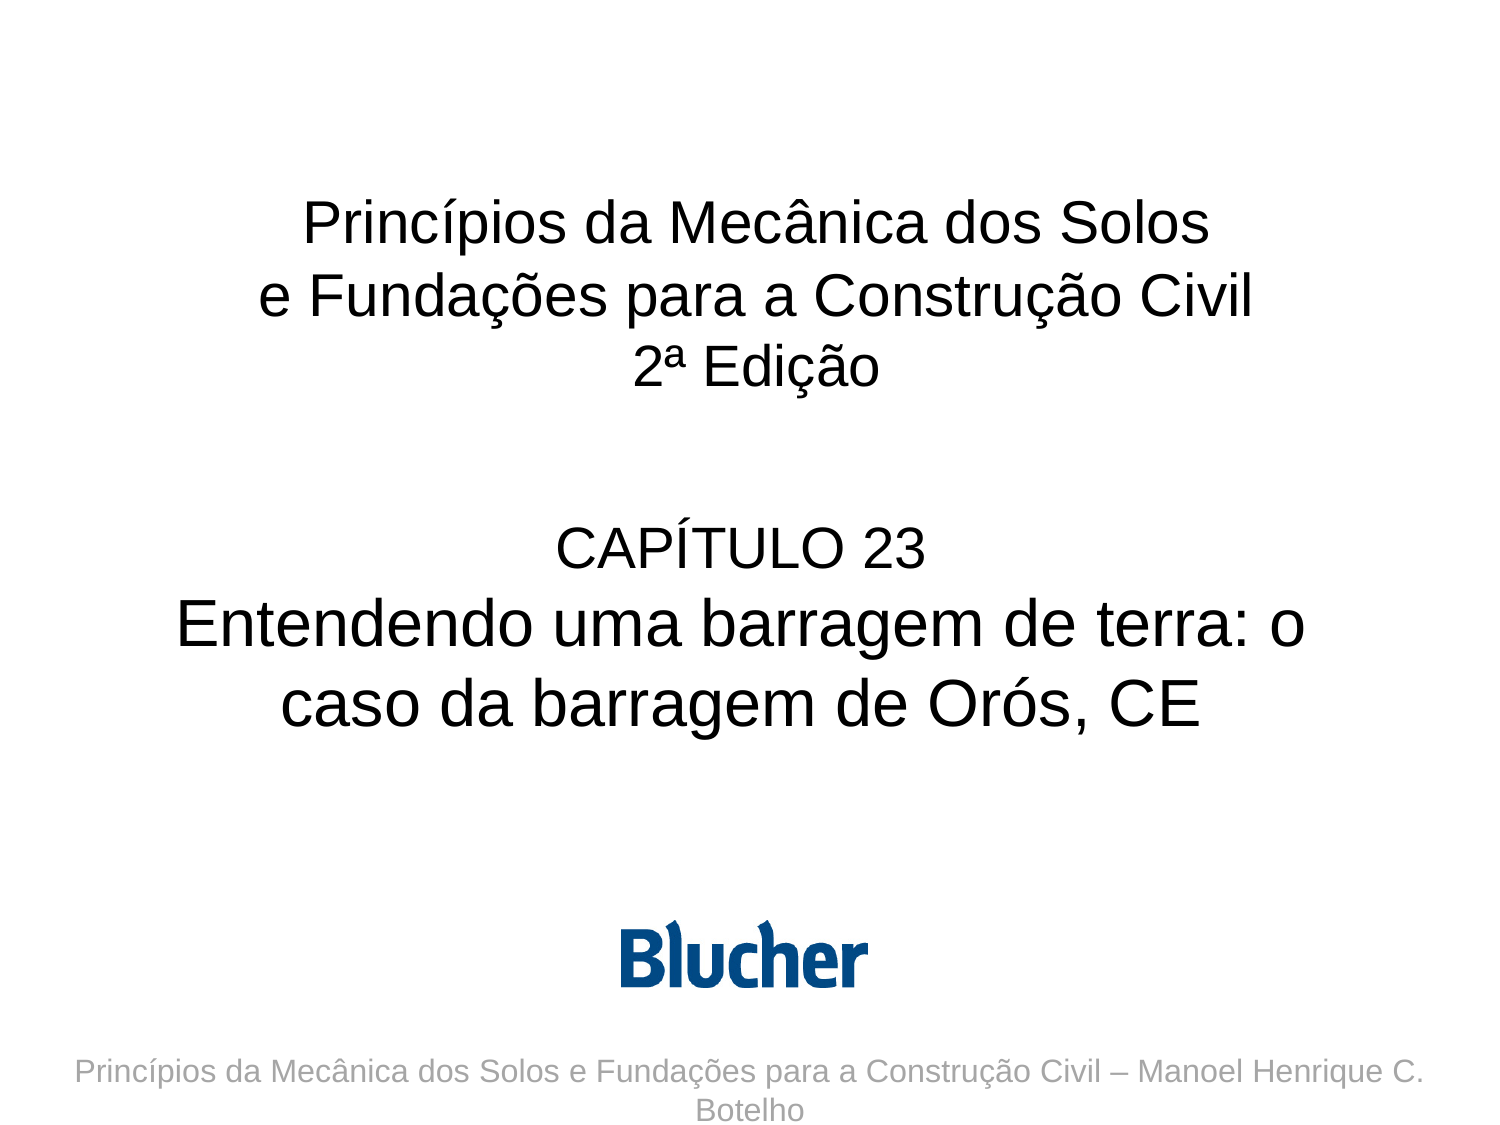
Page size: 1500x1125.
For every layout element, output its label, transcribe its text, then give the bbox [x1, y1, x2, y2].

text_box Princípios da Mecânica dos Solos e Fundações para a Construção Civil 2ª Edição [119, 175, 1395, 421]
picture [620, 920, 868, 988]
footer Princípios da Mecânica dos Solos e Fundações para a Construção Civil – Manoel Henrique C. Botelho [0, 1042, 1500, 1103]
text_box CAPÍTULO 23 Entendendo uma barragem de terra: o caso da barragem de Orós, CE [114, 502, 1369, 748]
